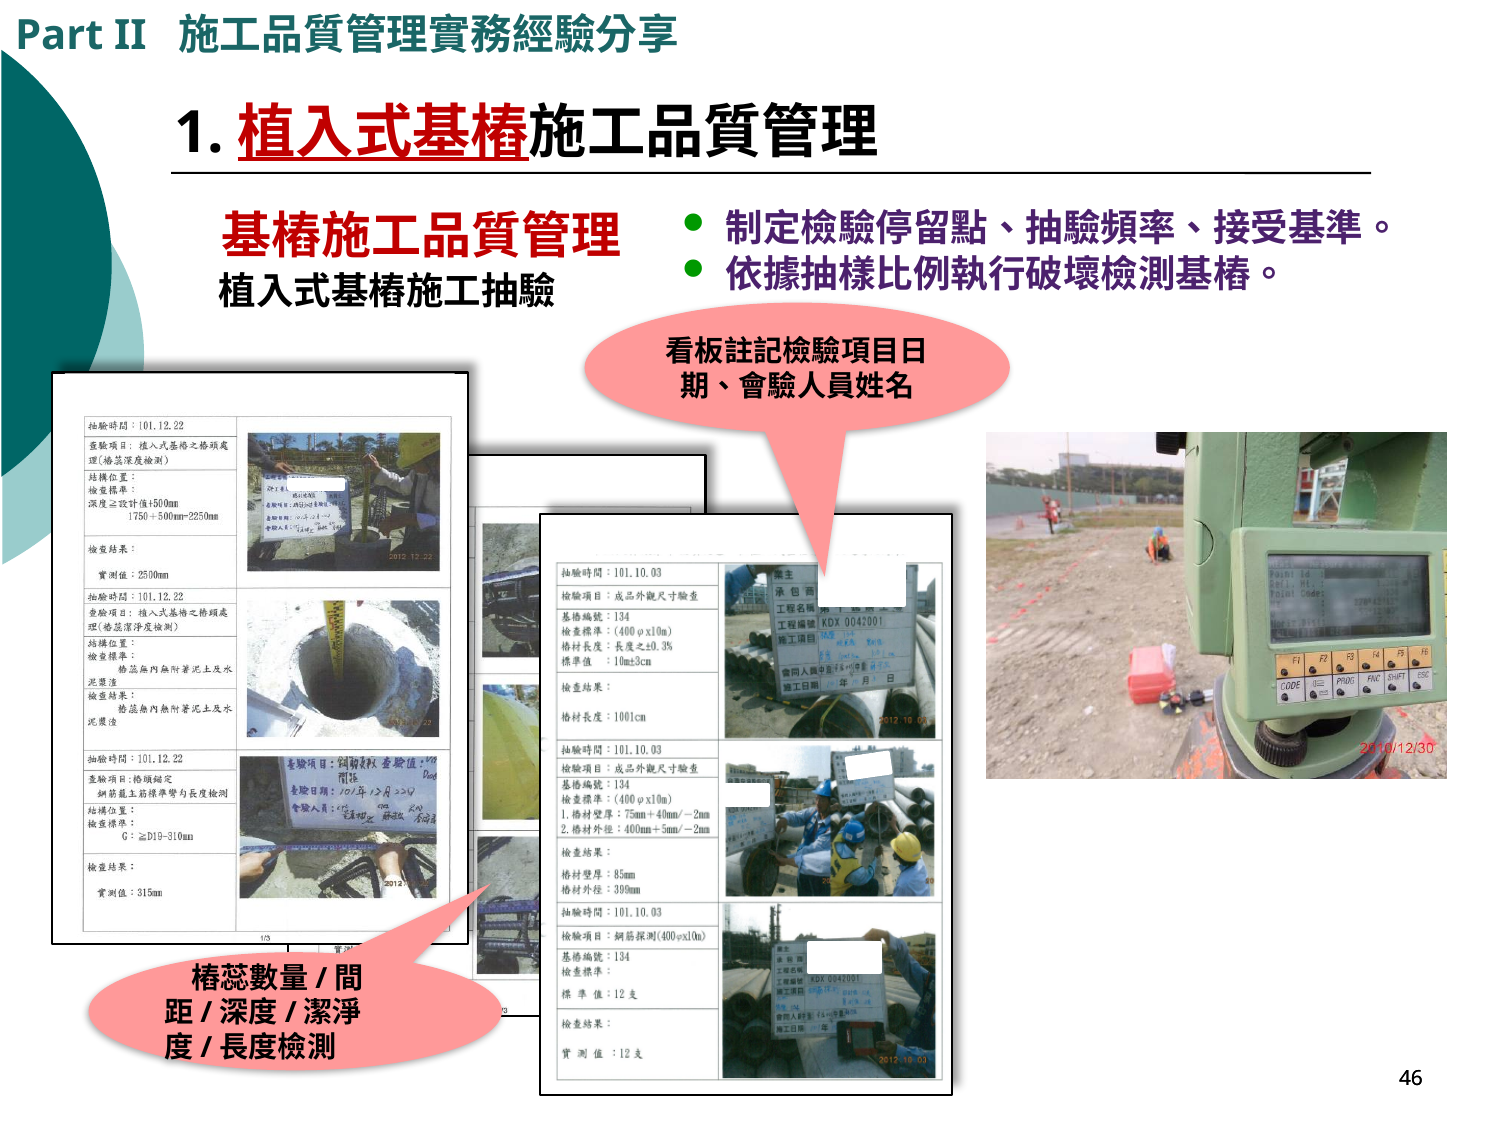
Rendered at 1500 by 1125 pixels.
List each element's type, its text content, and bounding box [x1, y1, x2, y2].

text_box Part II 施工品質管理實務經驗分享 [0, 0, 727, 67]
picture [985, 432, 1448, 779]
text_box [52, 373, 467, 944]
text_box 樁蕊數量/間距/深度/潔淨度/長度檢測 [88, 952, 498, 1071]
text_box 基樁施工品質管理 [206, 196, 1282, 271]
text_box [540, 514, 951, 1095]
text_box 制定檢驗停留點、抽驗頻率、接受基準。 依據抽樣比例執行破壞檢測基樁。 [701, 196, 1424, 303]
text_box 植入式基樁施工抽驗 [218, 271, 701, 312]
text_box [289, 455, 705, 1016]
text_box 1.植入式基樁施工品質管理 [159, 78, 1376, 181]
text_box 看板註記檢驗項目日期、會驗人員姓名 [584, 302, 1010, 513]
